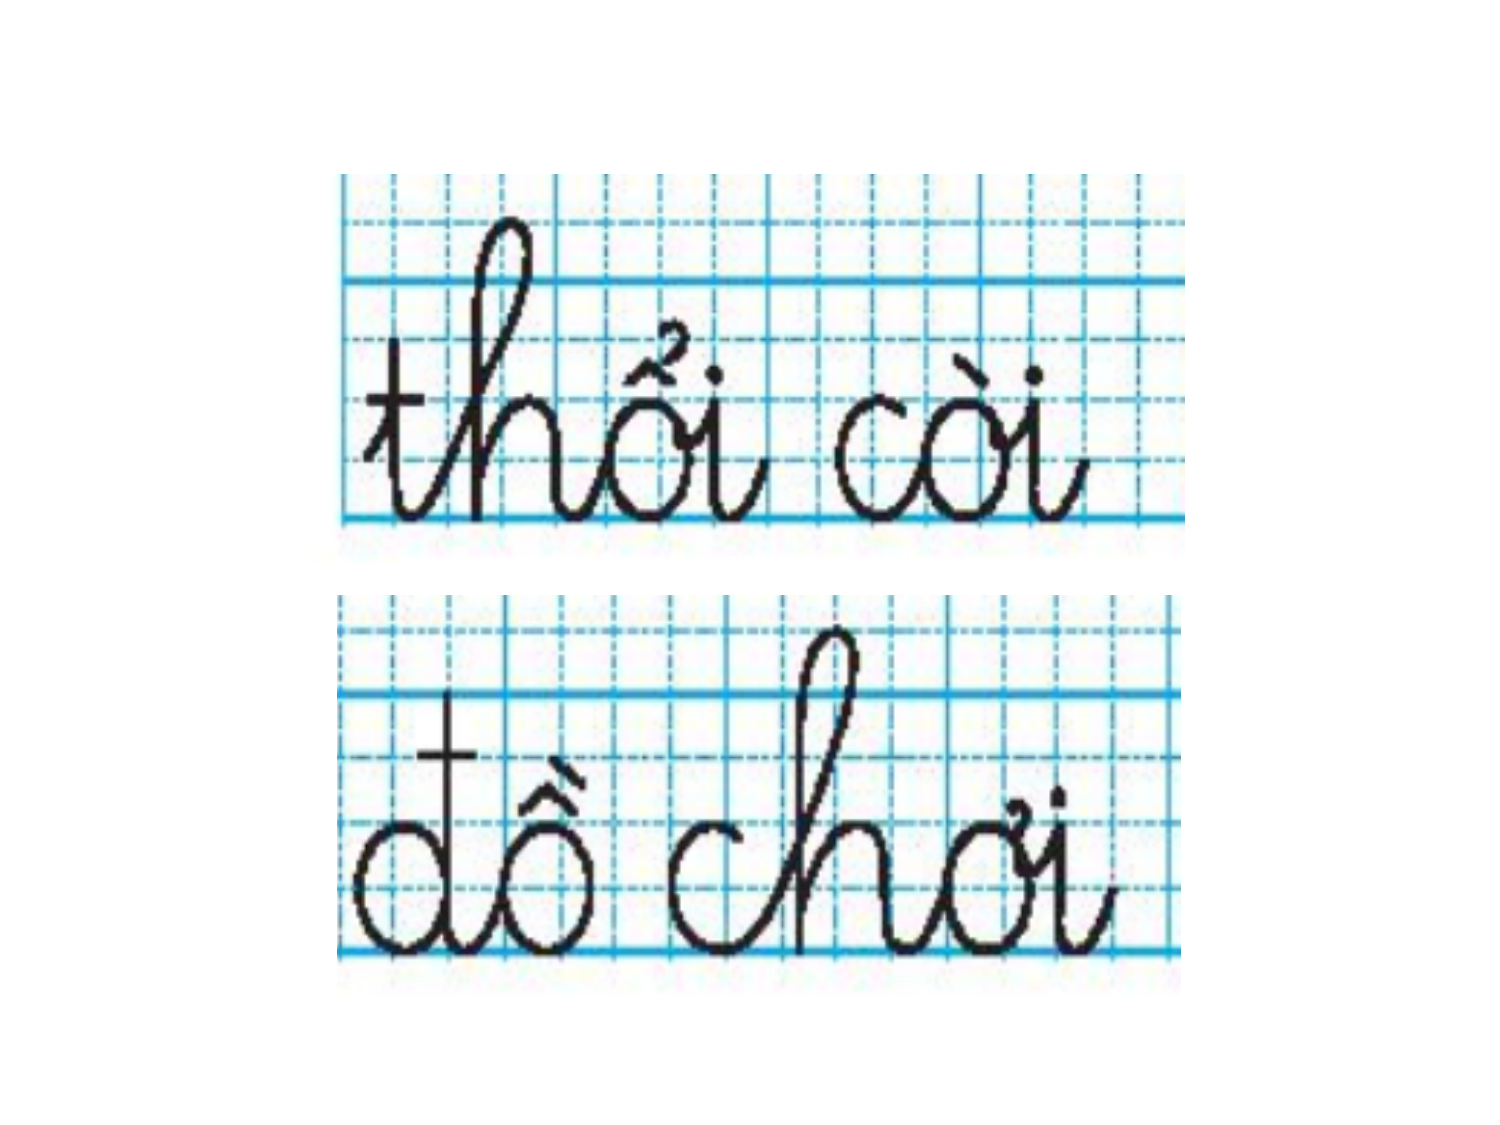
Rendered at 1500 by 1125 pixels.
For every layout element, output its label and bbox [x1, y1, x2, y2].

picture [337, 595, 1181, 1001]
picture [308, 174, 1185, 563]
